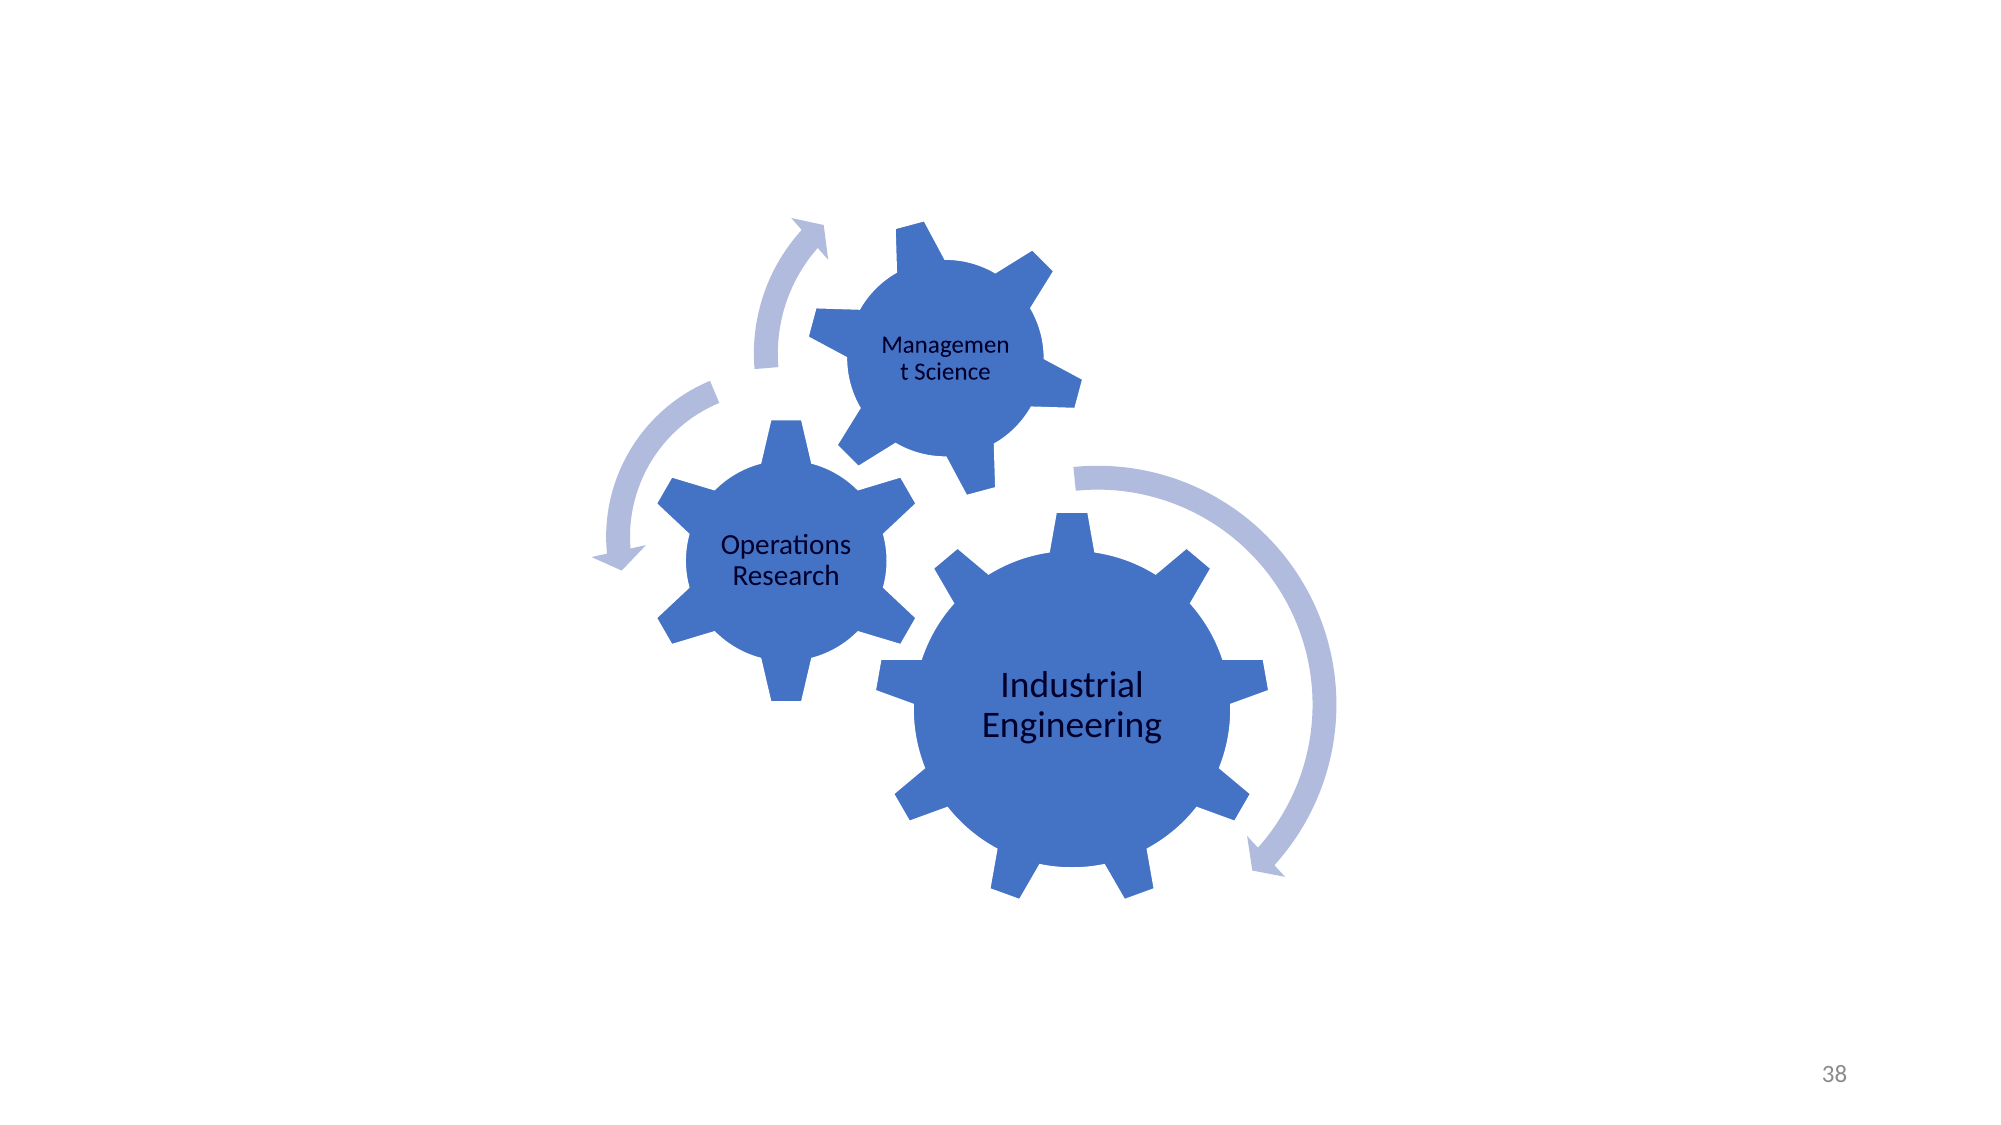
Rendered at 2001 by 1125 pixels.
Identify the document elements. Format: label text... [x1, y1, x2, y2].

slide_number 38 [1412, 1042, 1863, 1103]
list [302, 184, 1516, 909]
